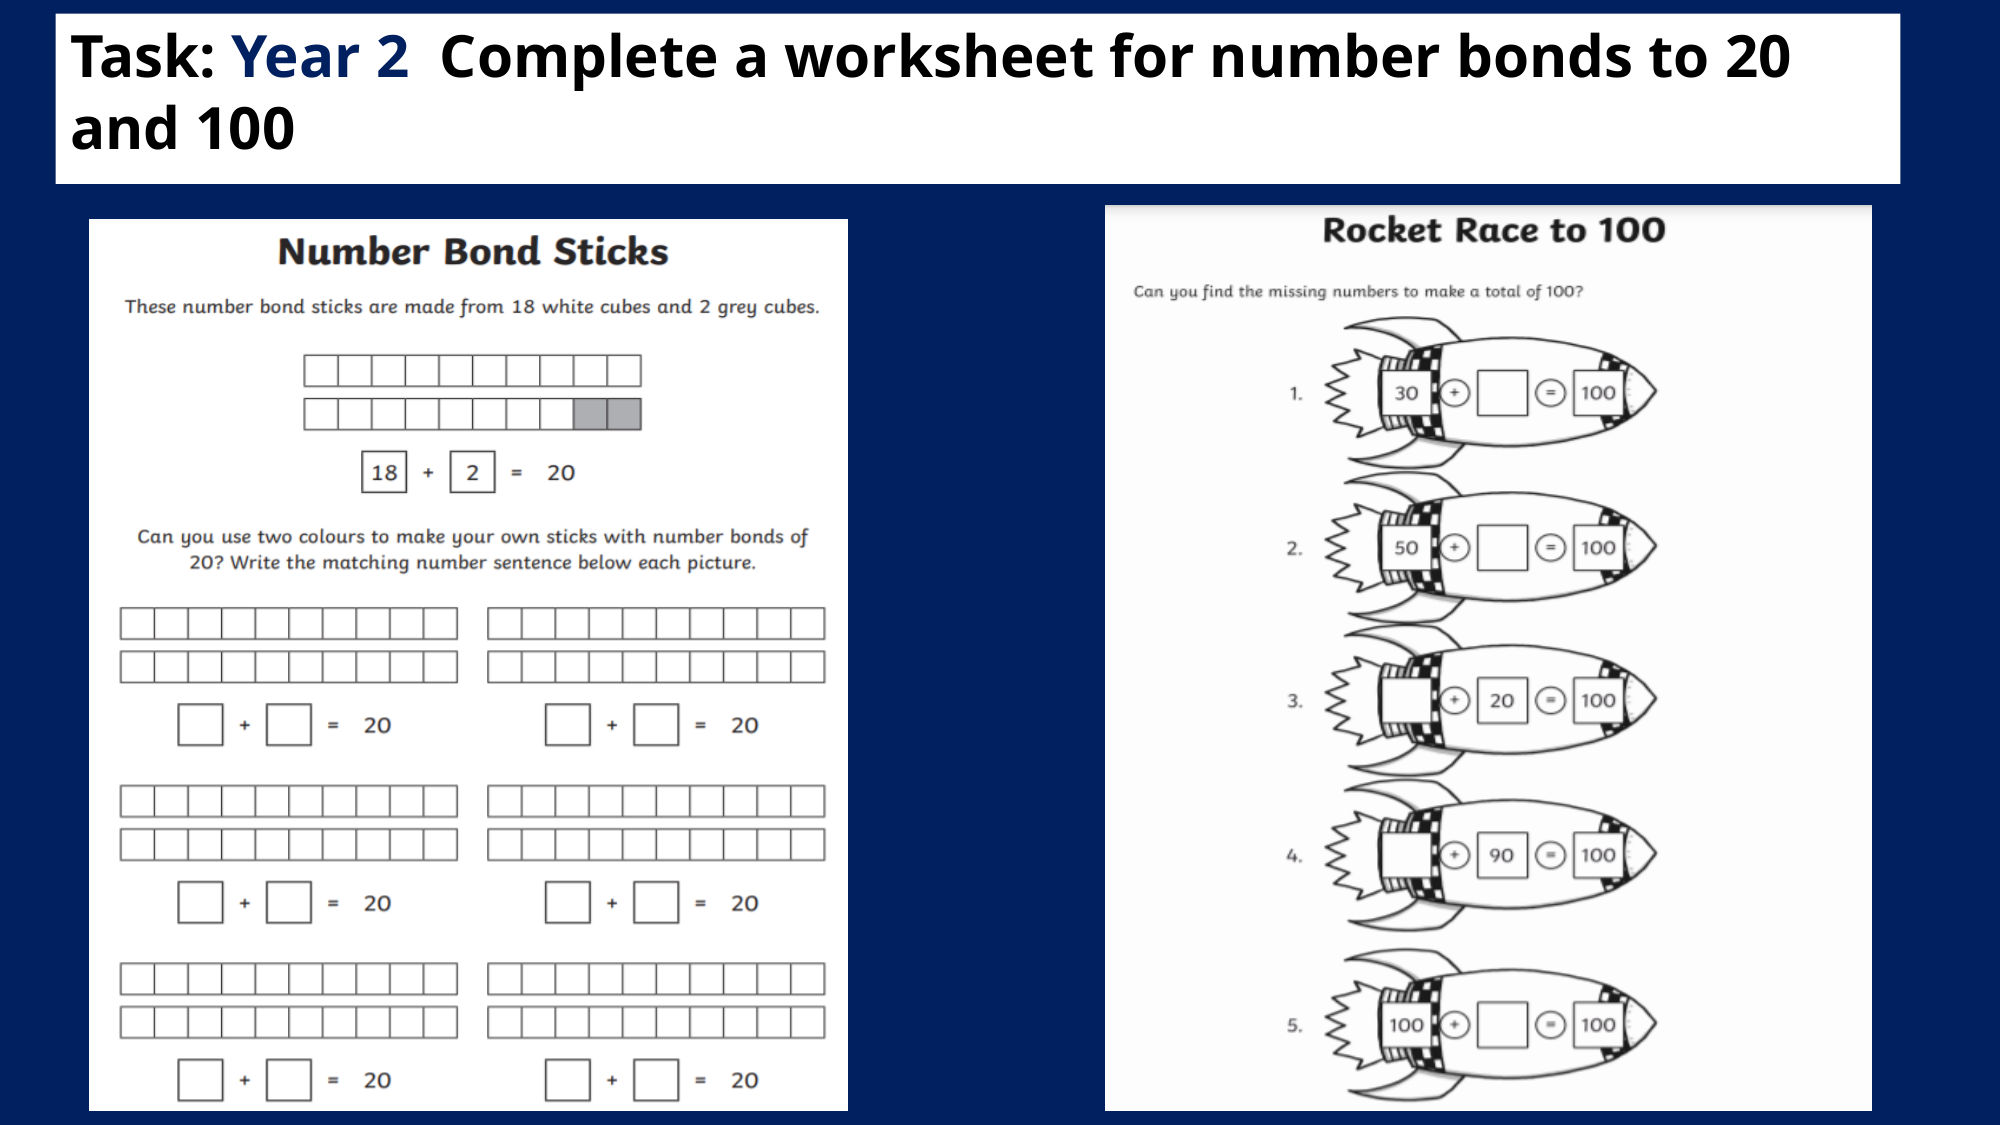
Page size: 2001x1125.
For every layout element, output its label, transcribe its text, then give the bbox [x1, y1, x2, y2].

picture [89, 219, 848, 1111]
picture [1105, 205, 1872, 1111]
text_box Task: Year 2 Complete a worksheet for number bonds to 20 and 100 [55, 13, 1901, 184]
